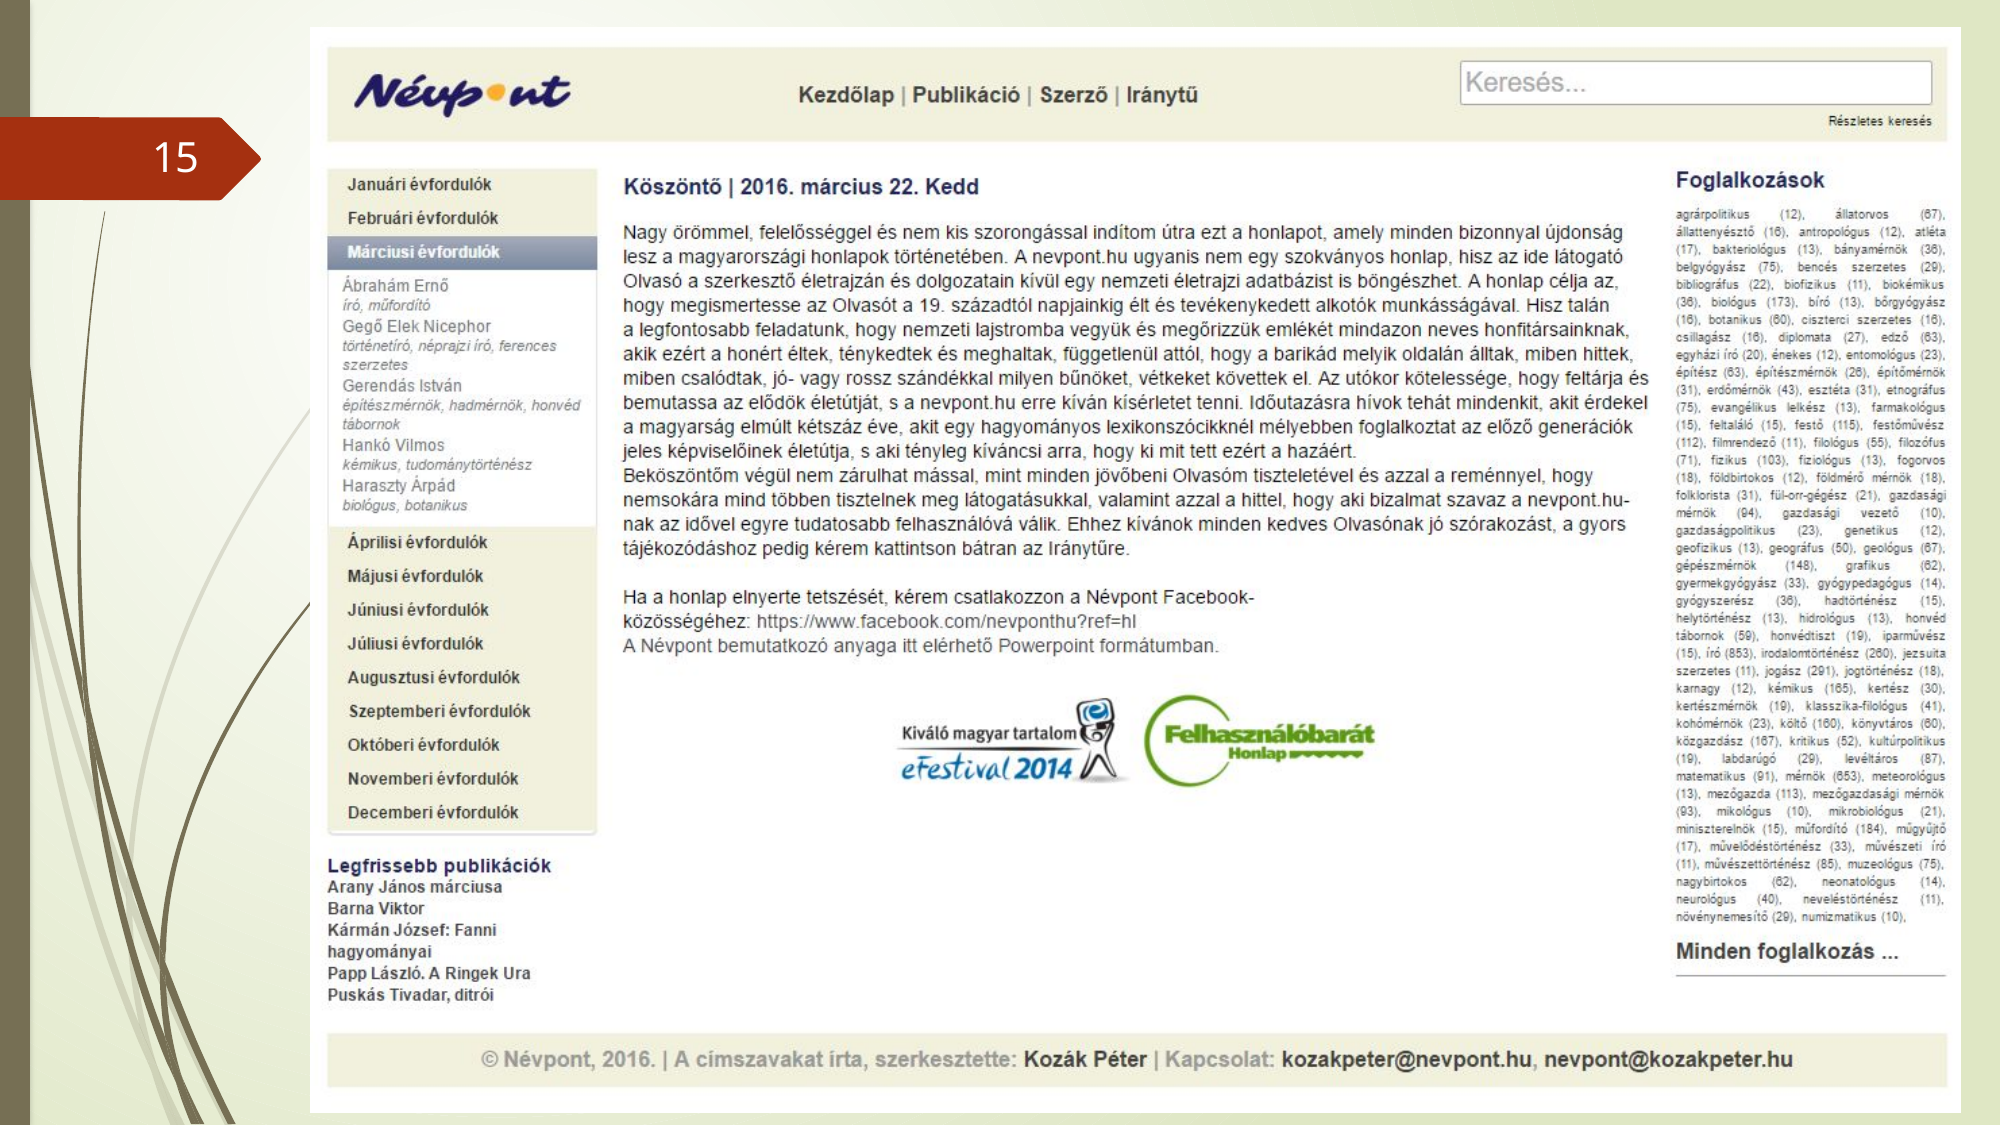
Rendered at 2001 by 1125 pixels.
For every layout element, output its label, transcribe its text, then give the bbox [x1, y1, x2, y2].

picture [310, 27, 1961, 1113]
slide_number 15 [87, 129, 216, 190]
